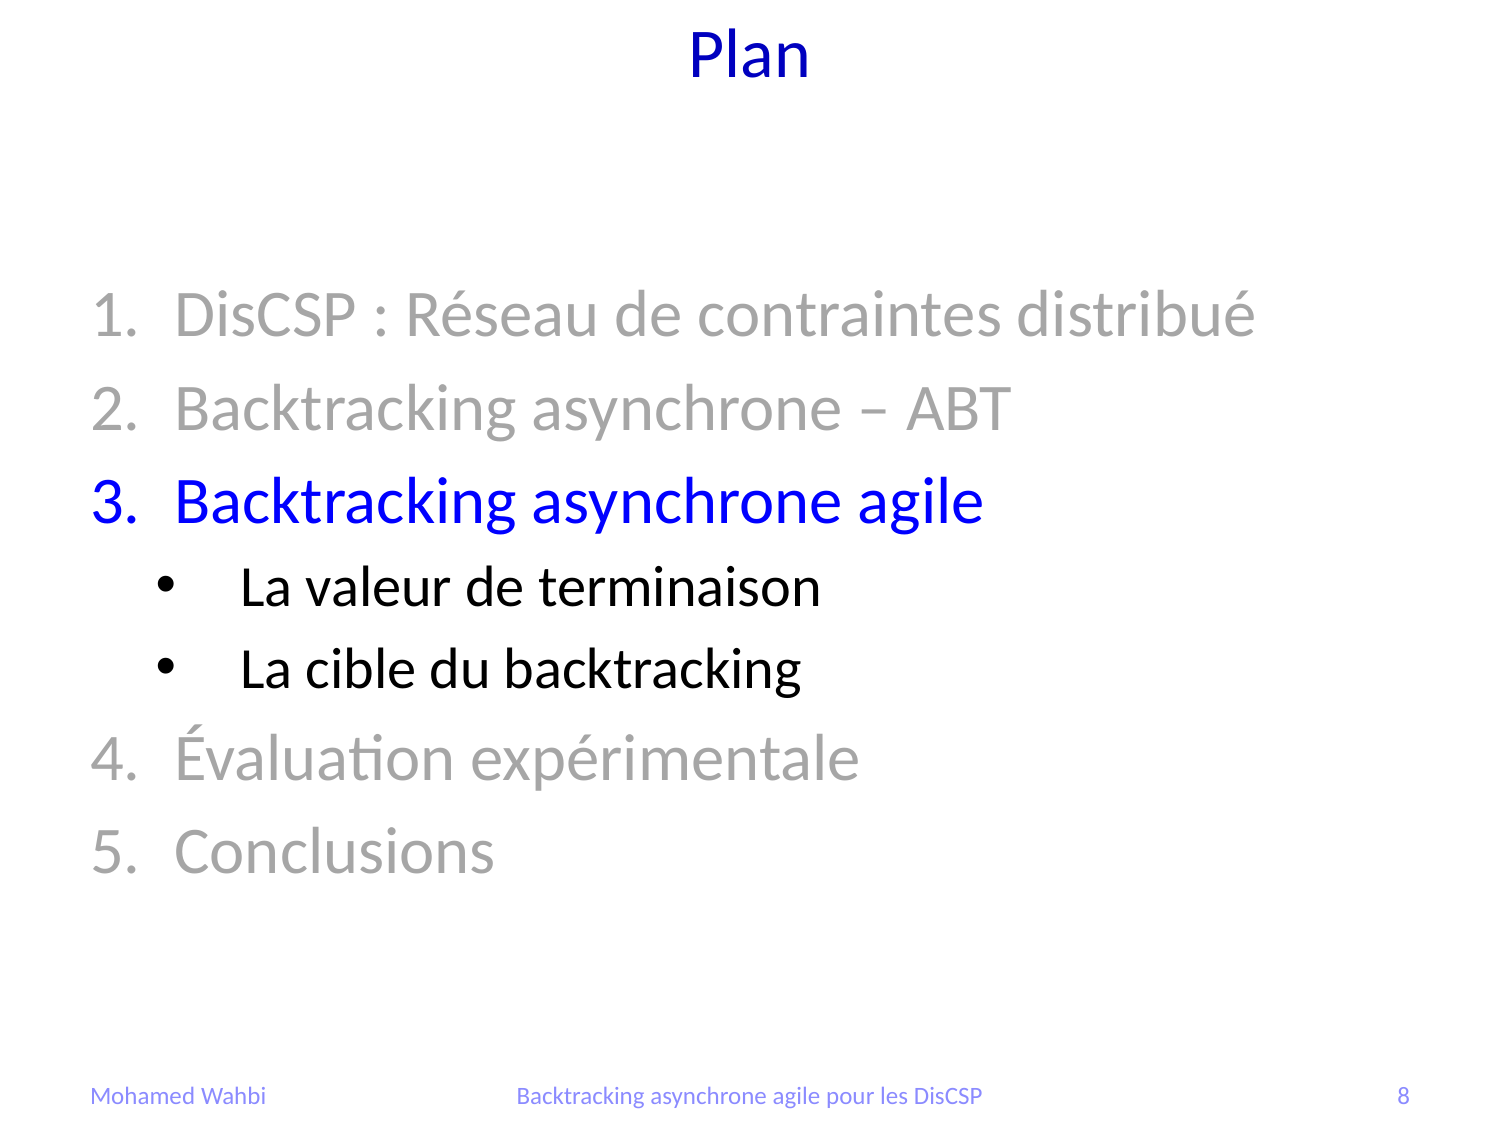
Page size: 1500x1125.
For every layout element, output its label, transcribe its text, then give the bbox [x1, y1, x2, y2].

title Plan [75, 0, 1425, 188]
slide_number 8 [1091, 1065, 1425, 1125]
list DisCSP : Réseau de contraintes distribué Backtracking asynchrone – ABT Backtracking asynchrone agile La valeur de terminaison La cible du backtracking Évaluation expérimentale Conclusions [75, 262, 1425, 1005]
slide_number Mohamed Wahbi [75, 1065, 409, 1125]
footer Backtracking asynchrone agile pour les DisCSP [409, 1065, 1091, 1125]
